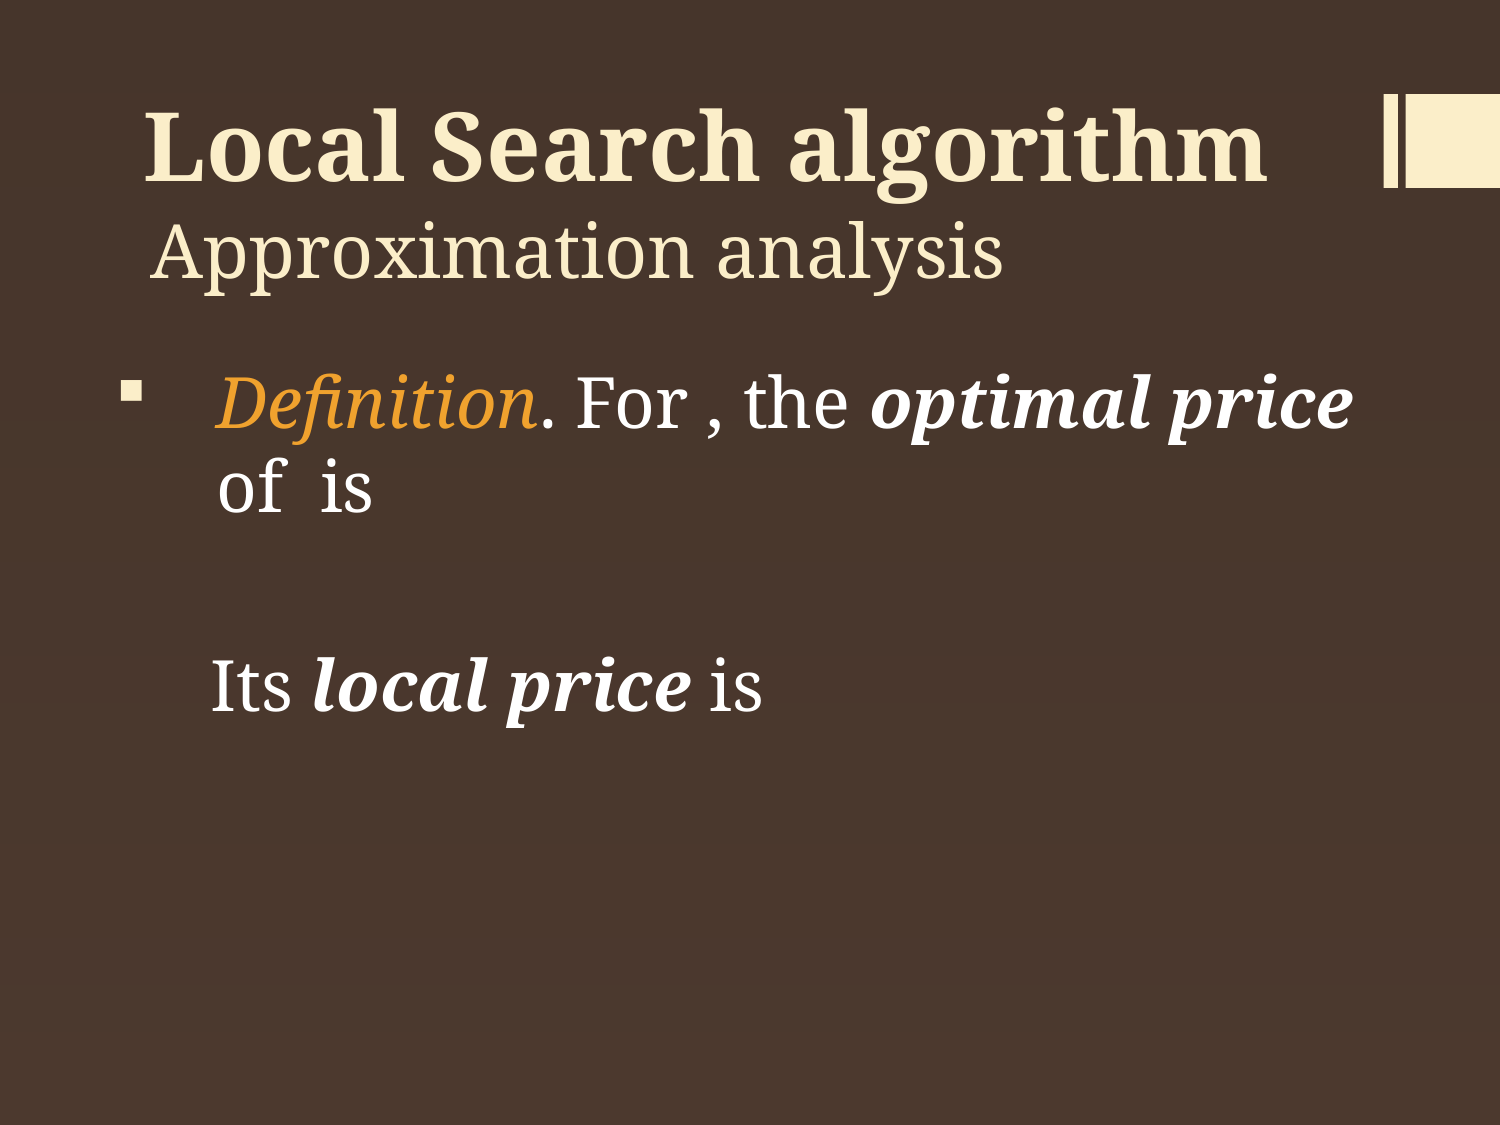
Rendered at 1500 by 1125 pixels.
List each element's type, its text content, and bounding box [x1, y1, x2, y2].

text_box Approximation analysis [135, 196, 1459, 303]
text_box Local Search algorithm [128, 54, 1353, 208]
